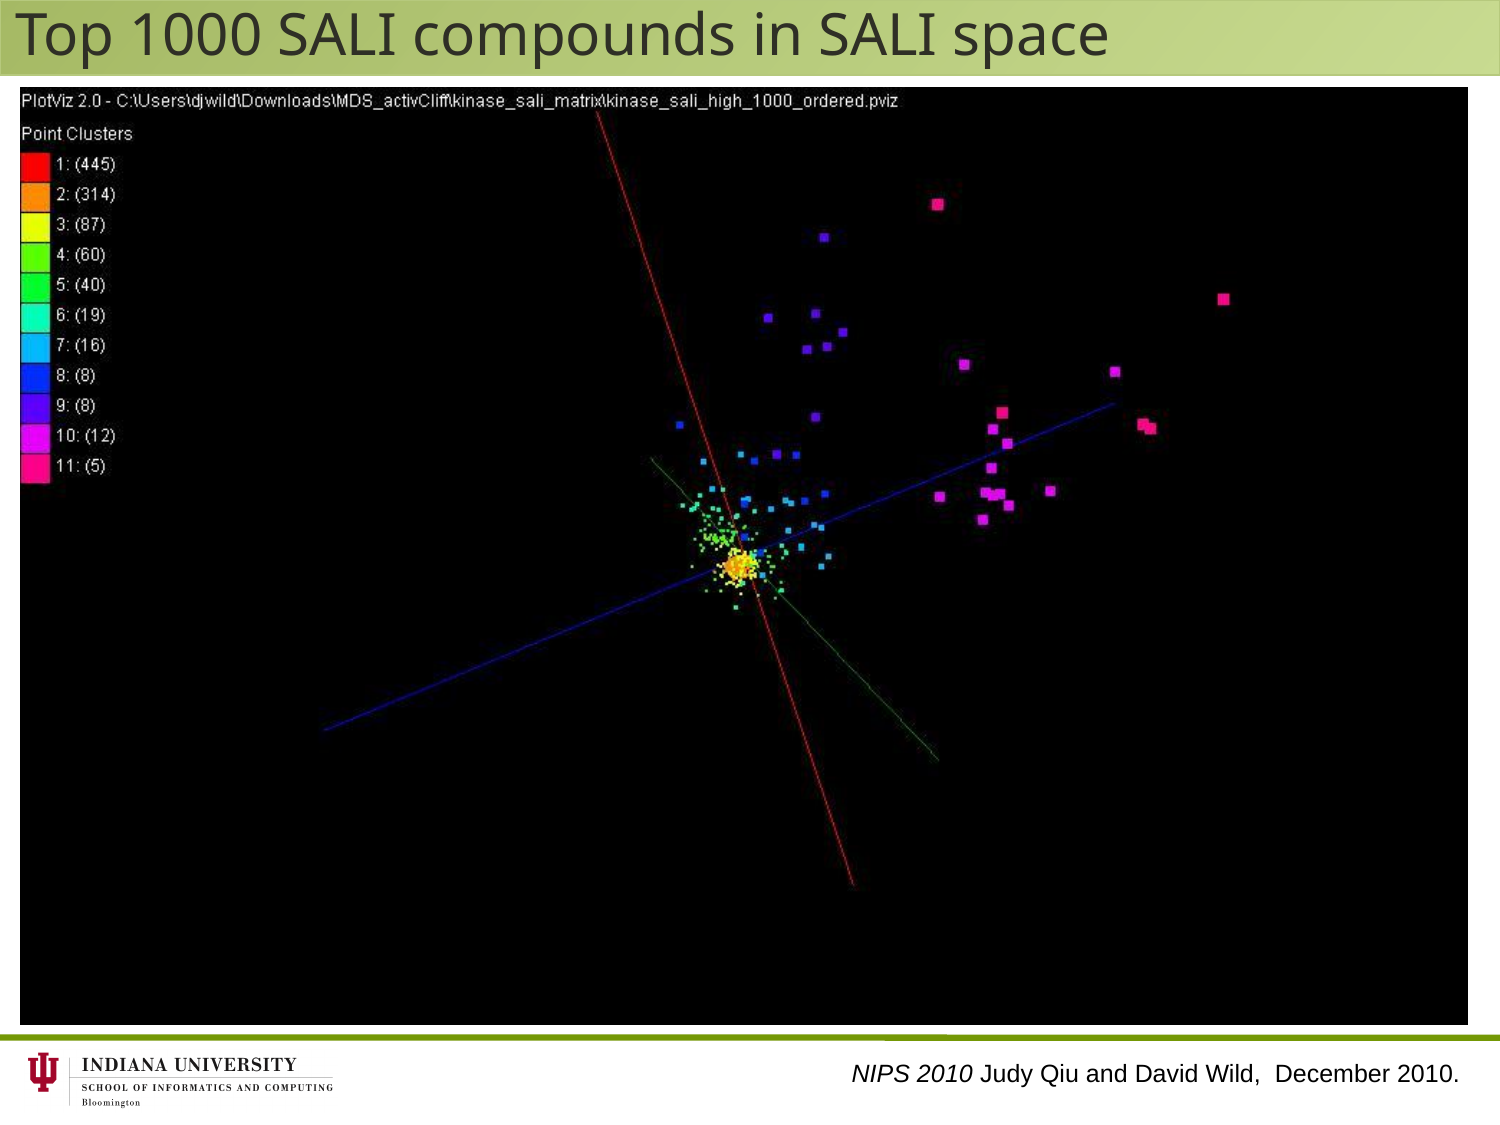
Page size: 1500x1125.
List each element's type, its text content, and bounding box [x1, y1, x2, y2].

title Top 1000 SALI compounds in SALI space [0, 0, 1500, 75]
picture [24, 1049, 338, 1113]
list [11, 86, 1476, 1026]
